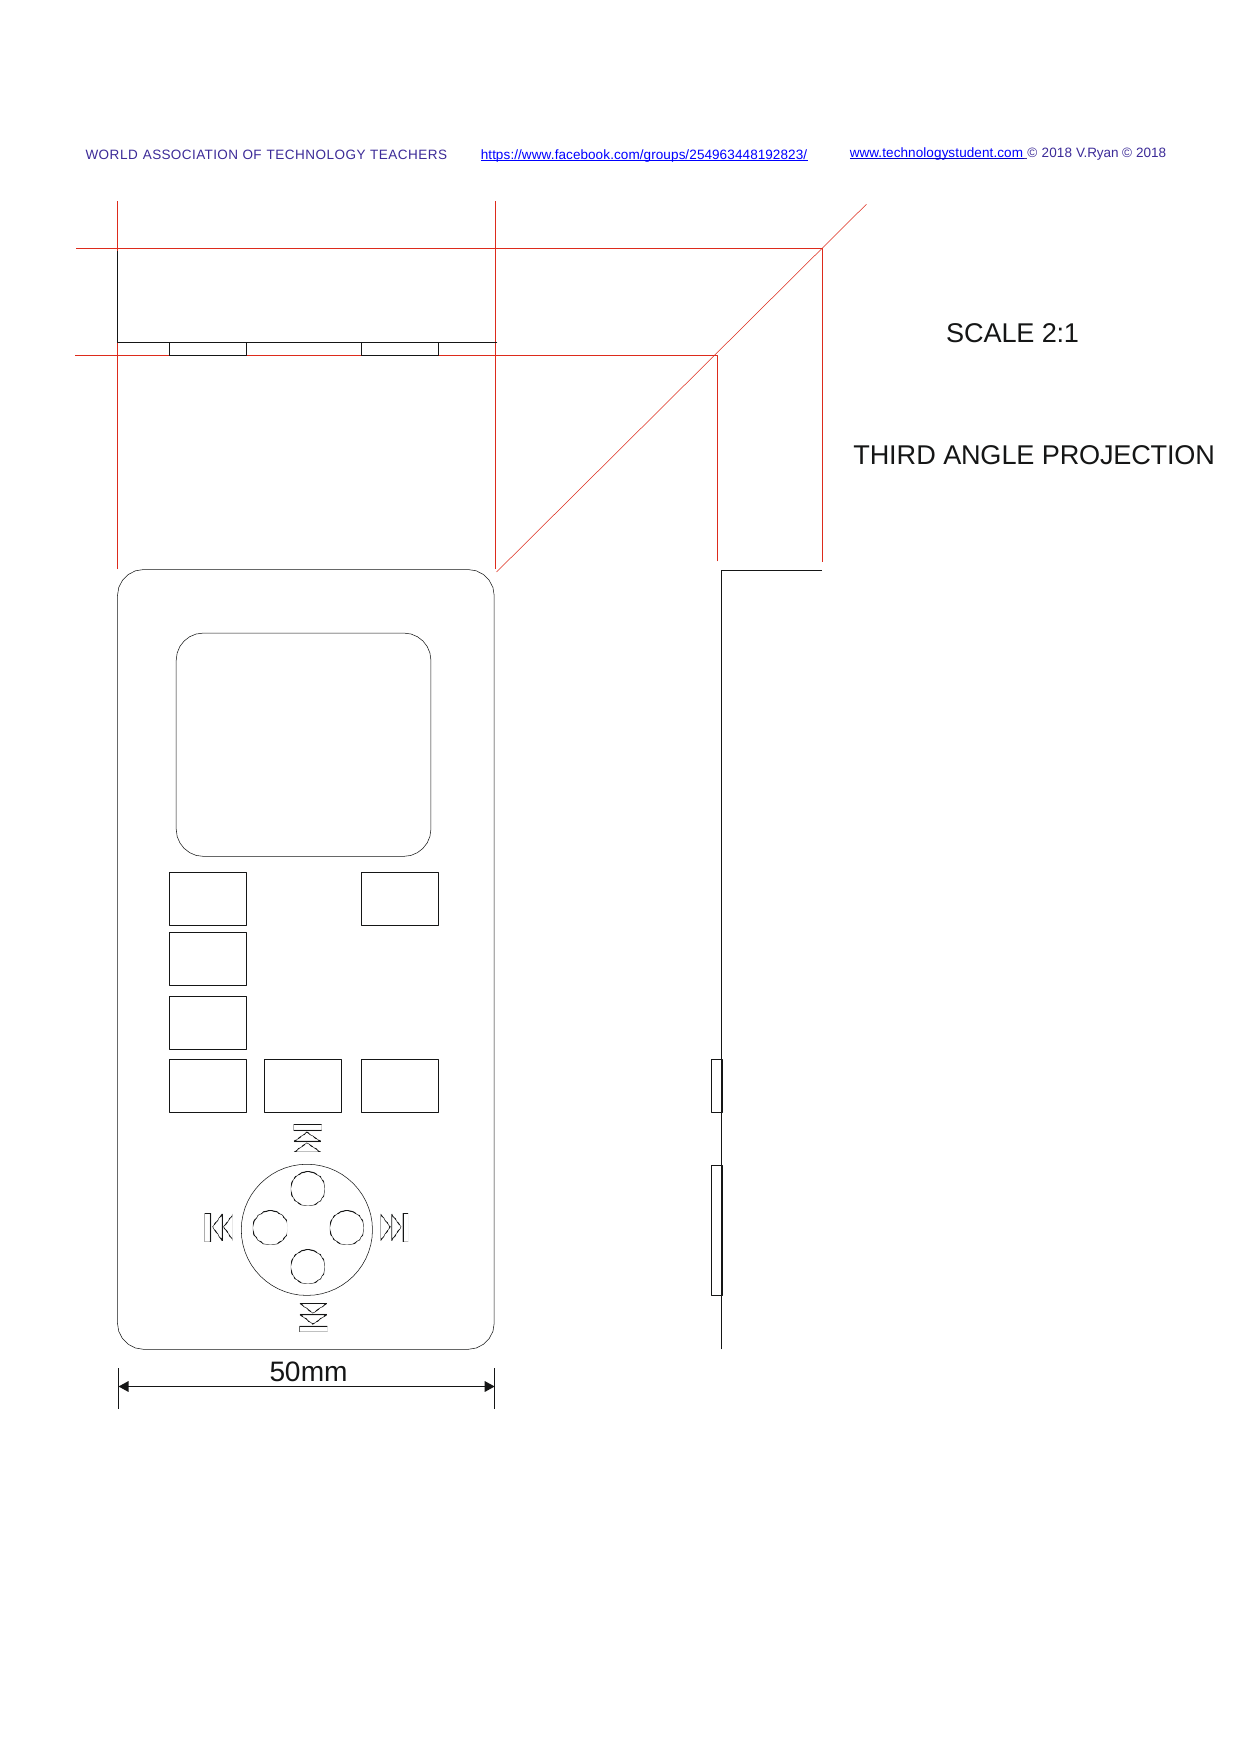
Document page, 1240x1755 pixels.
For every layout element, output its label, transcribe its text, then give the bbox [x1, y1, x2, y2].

text_box [496, 354, 718, 562]
text_box [176, 633, 431, 857]
text_box WORLD ASSOCIATION OF TECHNOLOGY TEACHERS [83, 144, 457, 163]
text_box [118, 248, 495, 341]
text_box www.technologystudent.com © 2018 V.Ryan © 2018 [847, 141, 1185, 161]
text_box [75, 354, 117, 369]
text_box SCALE 2:1 [944, 313, 1083, 348]
text_box [169, 343, 247, 356]
text_box [721, 570, 823, 1350]
text_box [119, 1381, 129, 1392]
text_box [361, 1059, 439, 1113]
text_box THIRD ANGLE PROJECTION [851, 435, 1218, 470]
text_box [118, 354, 495, 490]
text_box [290, 1171, 325, 1206]
text_box [290, 1249, 325, 1284]
text_box [301, 343, 361, 354]
text_box [710, 1059, 722, 1113]
text_box [329, 1210, 364, 1245]
text_box https://www.facebook.com/groups/254963448192823/ [478, 143, 815, 163]
text_box 50mm [267, 1350, 351, 1386]
text_box [169, 1059, 247, 1113]
text_box [263, 1059, 341, 1113]
text_box [169, 996, 247, 1050]
text_box [169, 872, 247, 926]
text_box [117, 250, 498, 343]
text_box [711, 1165, 722, 1296]
text_box [204, 1213, 233, 1242]
text_box [117, 569, 495, 1350]
text_box [252, 1210, 288, 1245]
text_box [361, 872, 439, 926]
text_box [293, 1124, 322, 1152]
text_box [361, 343, 439, 356]
text_box [169, 932, 247, 986]
text_box [241, 1164, 373, 1296]
text_box [299, 1303, 328, 1332]
text_box [380, 1213, 409, 1242]
text_box [484, 1381, 495, 1392]
text_box [496, 248, 823, 562]
text_box [439, 343, 495, 354]
text_box [76, 248, 117, 266]
